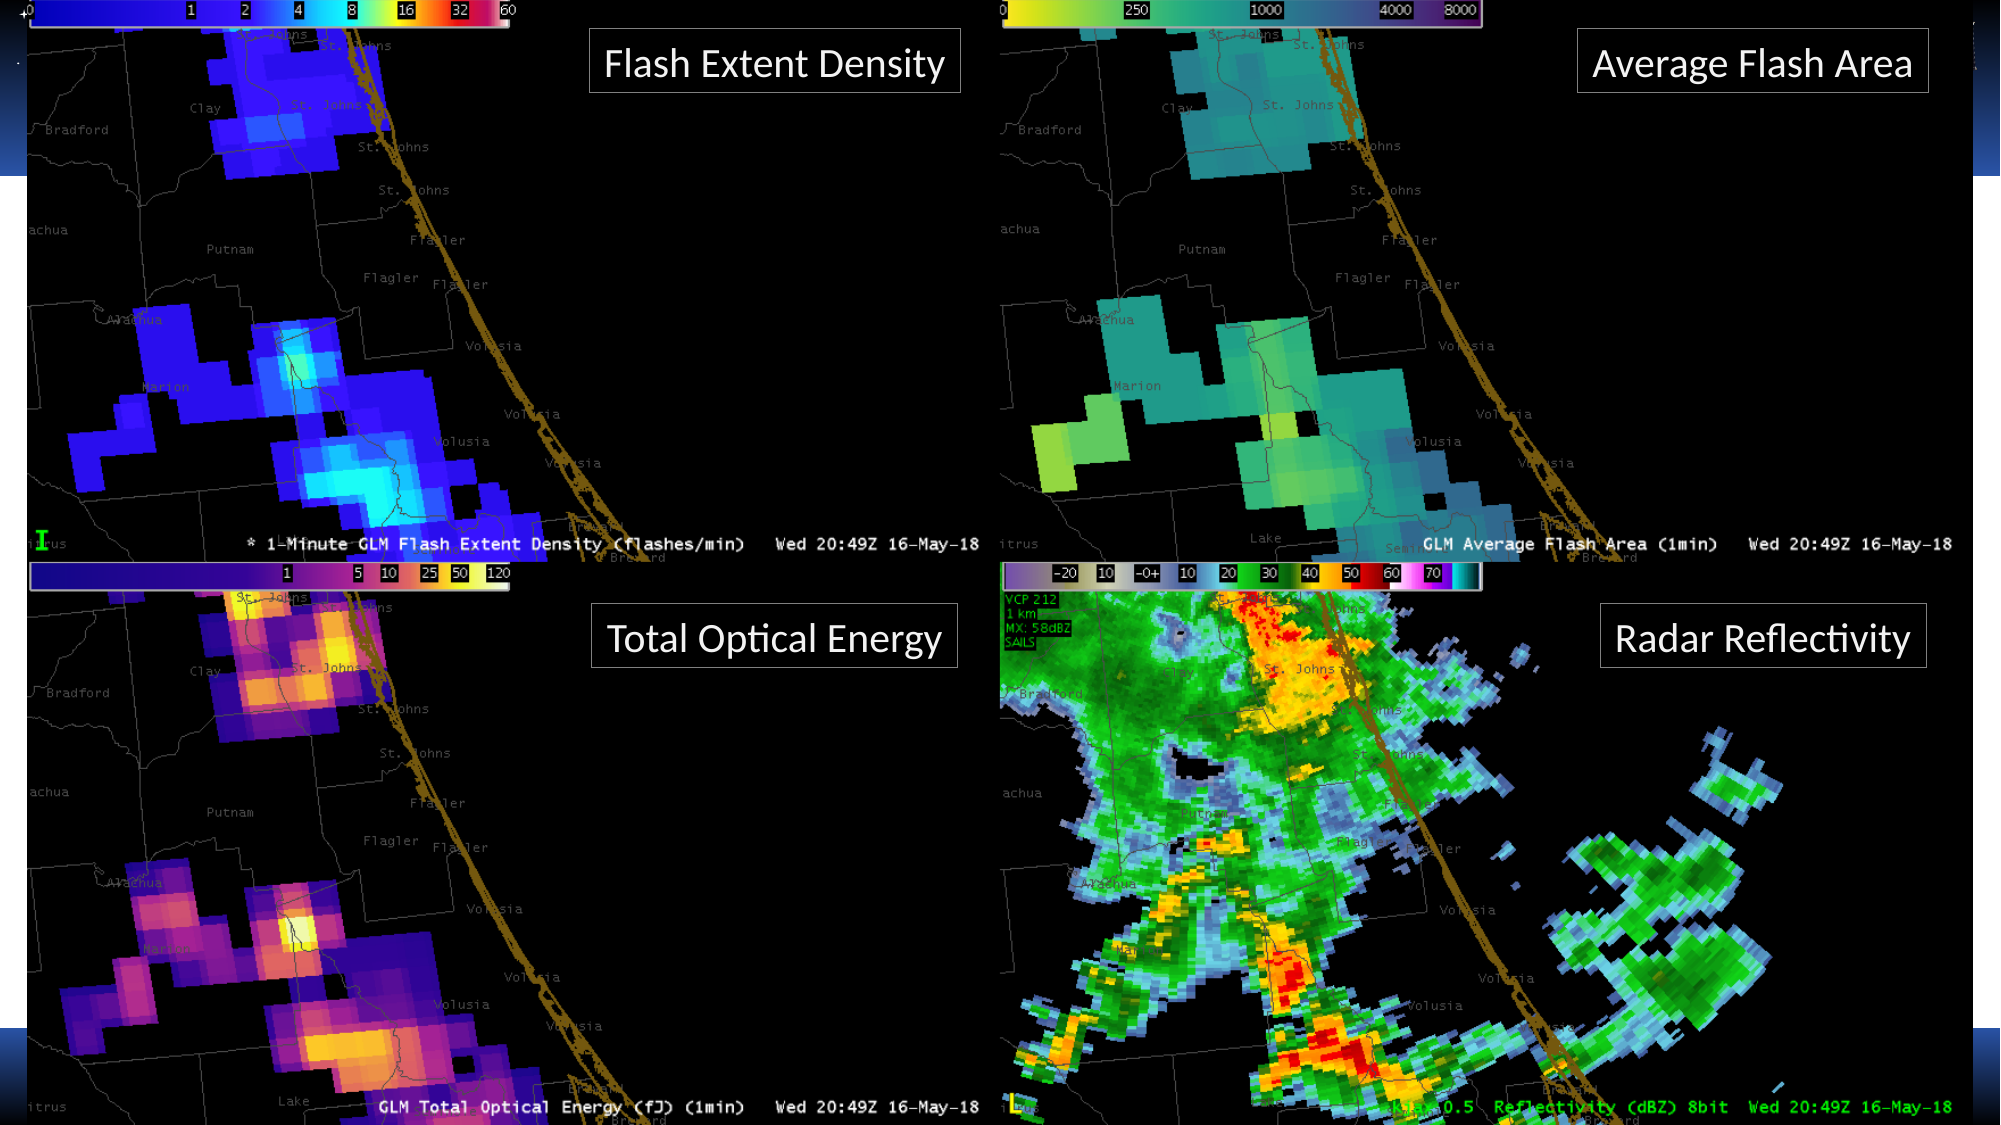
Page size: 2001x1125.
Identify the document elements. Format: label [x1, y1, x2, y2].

text_box [587, 28, 1931, 669]
picture [27, 0, 2001, 1125]
